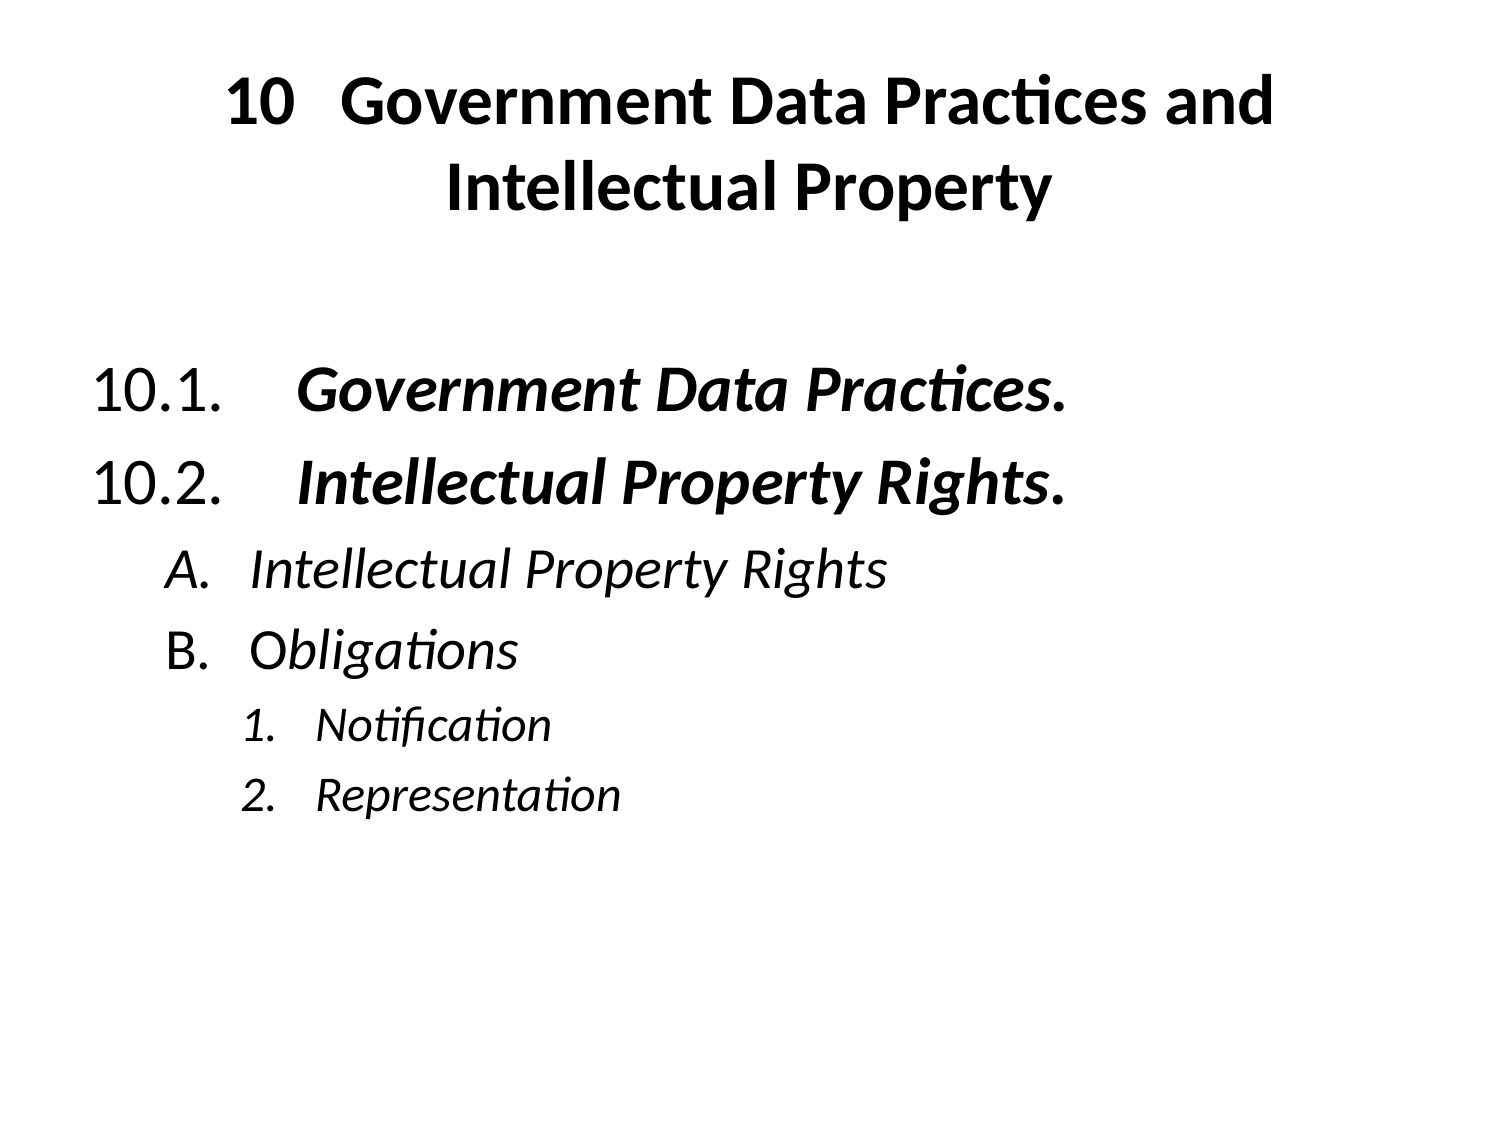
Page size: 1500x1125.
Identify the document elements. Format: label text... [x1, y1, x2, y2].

list 10.1. Government Data Practices. 10.2. Intellectual Property Rights. Intellectual Property Rights Obligations Notification Representation [75, 337, 1425, 1005]
title 10 Government Data Practices and Intellectual Property [75, 45, 1425, 233]
